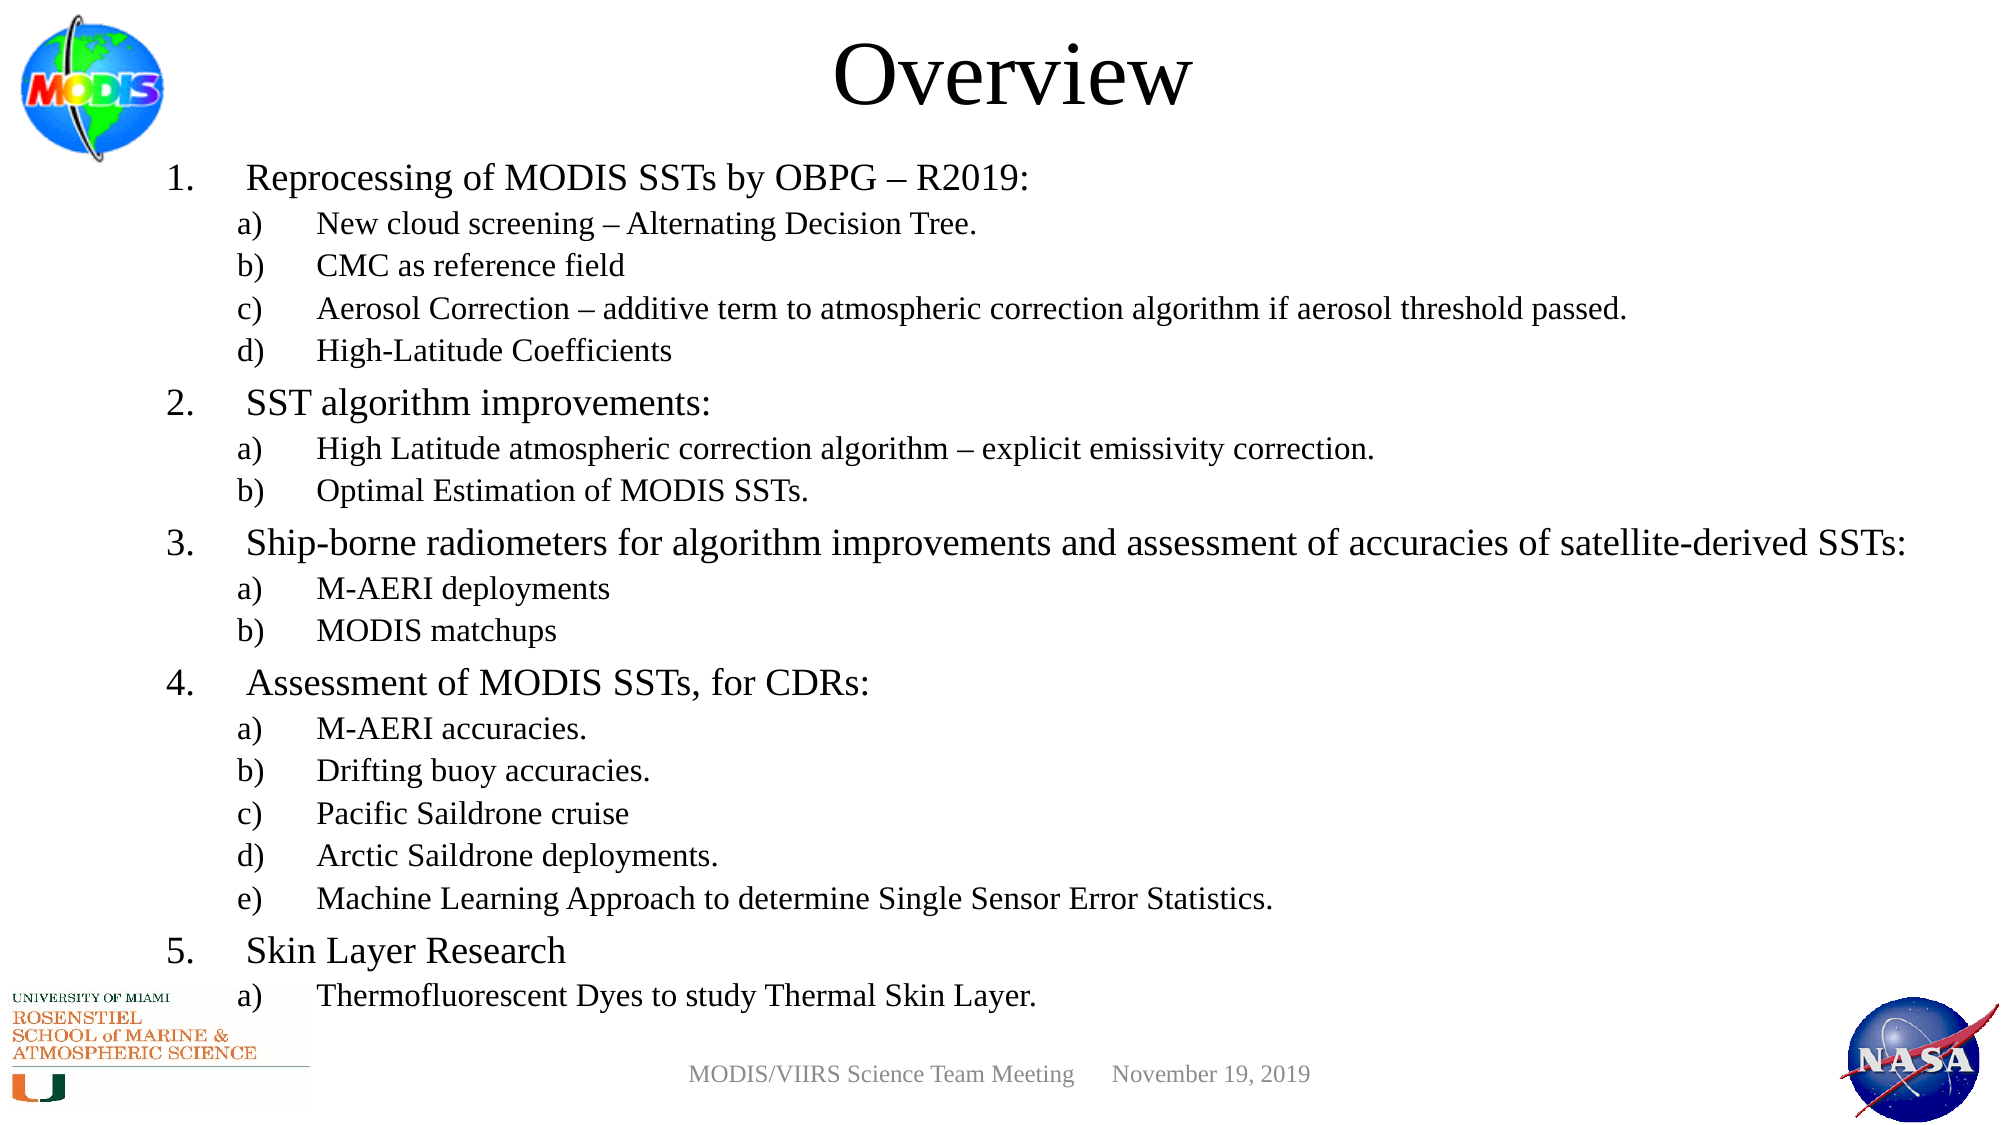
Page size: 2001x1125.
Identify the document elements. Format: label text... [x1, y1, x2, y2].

title Overview [151, 0, 1877, 149]
picture [15, 13, 151, 169]
picture [8, 989, 312, 1107]
footer MODIS/VIIRS Science Team Meeting November 19, 2019 [662, 1042, 1338, 1103]
list Reprocessing of MODIS SSTs by OBPG – R2019: New cloud screening – Alternating Decision Tree. CMC as reference field Aerosol Correction – additive term to atmospheric correction algorithm if aerosol threshold passed. High-Latitude Coefficients SST algorithm improvements: High Latitude atmospheric correction algorithm – explicit emissivity correction. Optimal Estimation of MODIS SSTs. Ship-borne radiometers for algorithm improvements and assessment of accuracies of satellite-derived SSTs: M-AERI deployments MODIS matchups Assessment of MODIS SSTs, for CDRs: M-AERI accuracies. Drifting buoy accuracies. Pacific Saildrone cruise Arctic Saildrone deployments. Machine Learning Approach to determine Single Sensor Error Statistics. Skin Layer Research Thermofluorescent Dyes to study Thermal Skin Layer. [151, 149, 1924, 1043]
picture [1829, 989, 2000, 1125]
